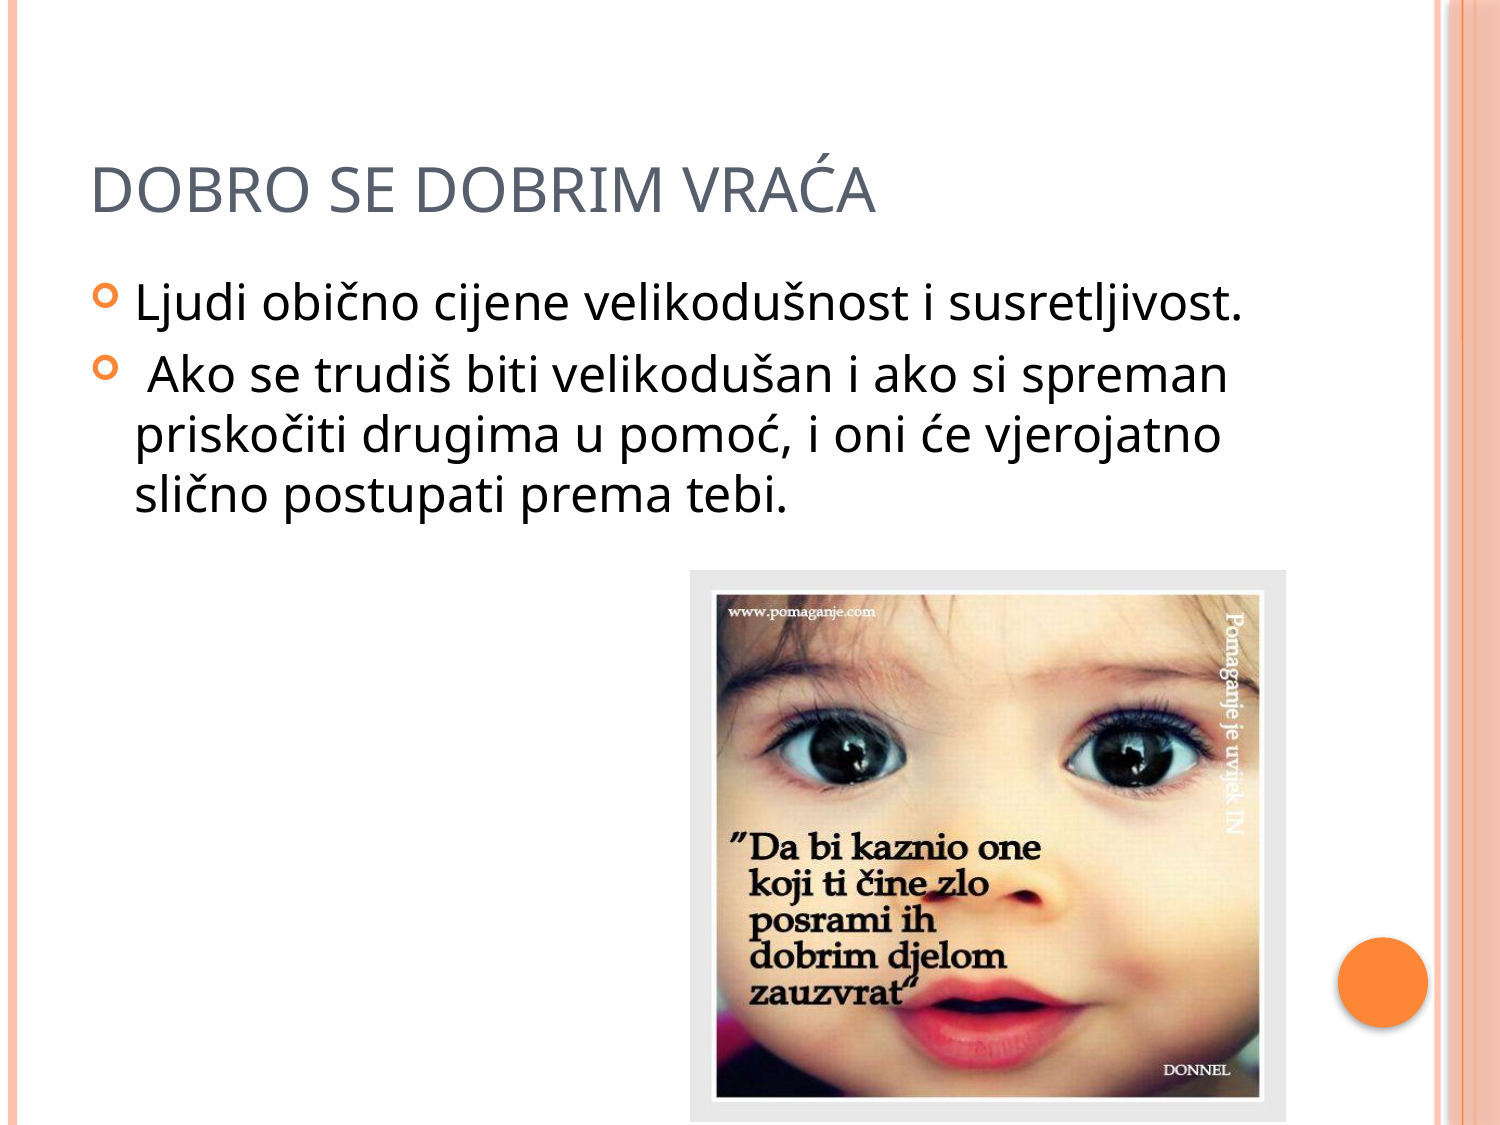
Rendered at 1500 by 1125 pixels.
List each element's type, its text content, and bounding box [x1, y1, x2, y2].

title DOBRO SE DOBRIM VRAĆA [75, 45, 1300, 233]
list Ljudi obično cijene velikodušnost i susretljivost. Ako se trudiš biti velikodušan i ako si spreman priskočiti drugima u pomoć, i oni će vjerojatno slično postupati prema tebi. [75, 262, 1300, 1062]
picture [690, 570, 1287, 1122]
